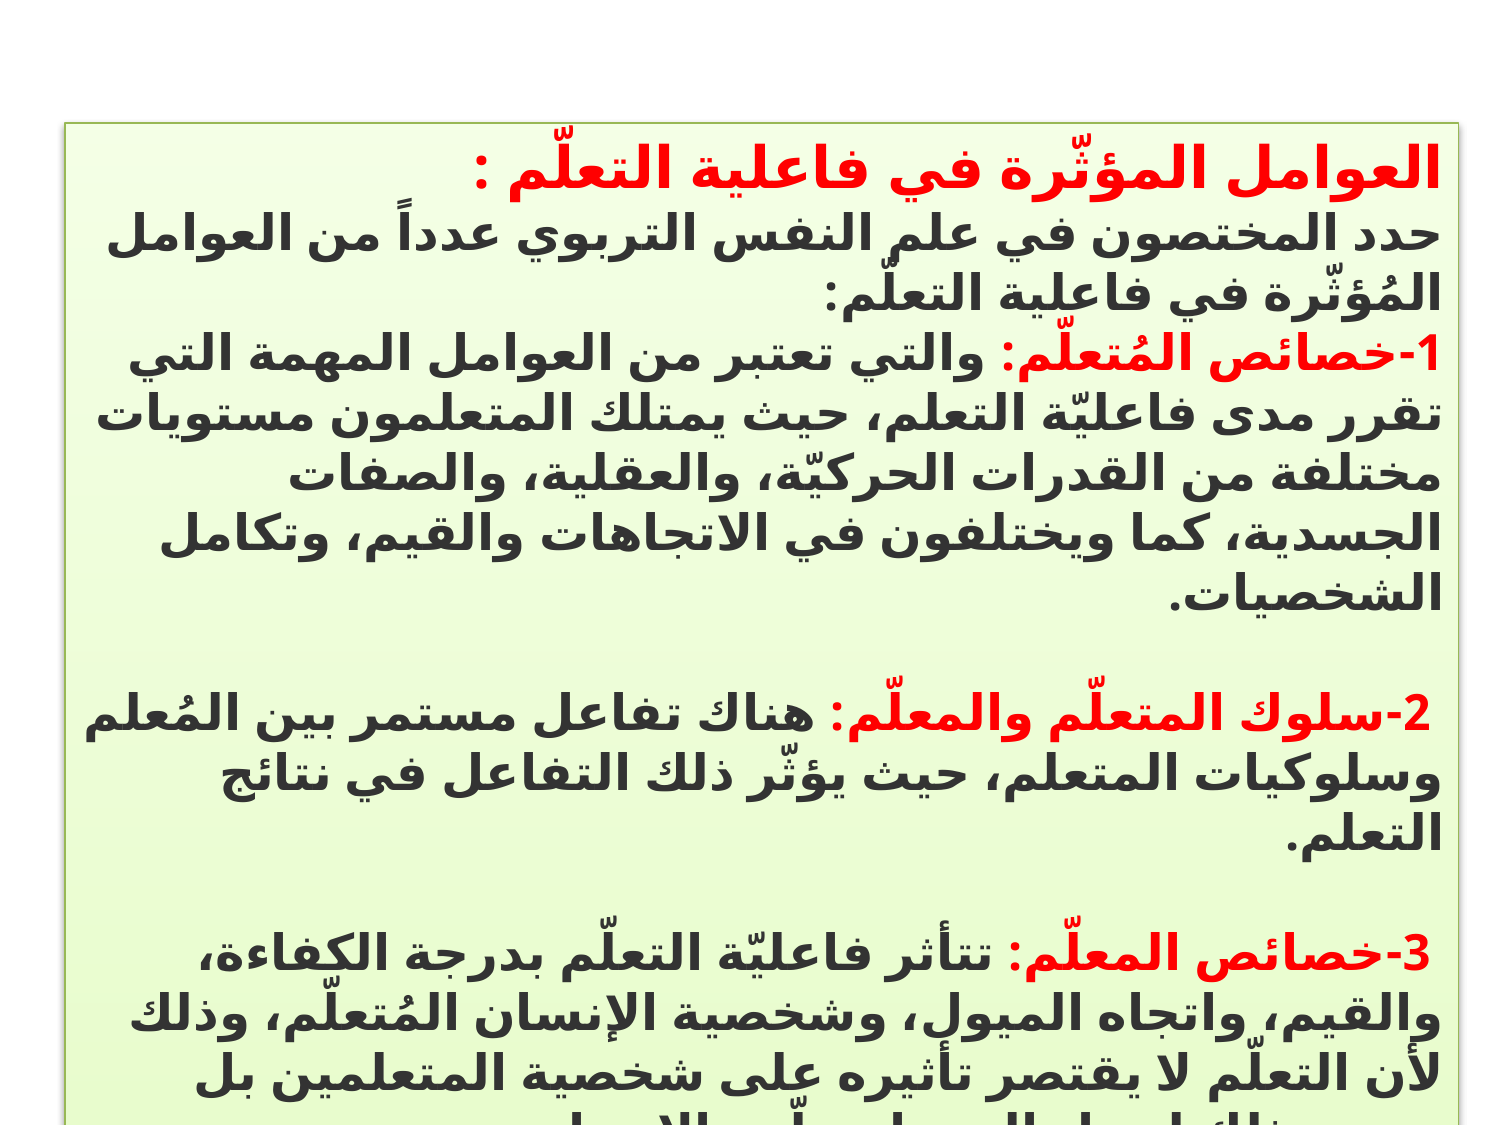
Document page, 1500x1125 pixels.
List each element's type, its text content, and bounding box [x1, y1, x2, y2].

text_box العوامل المؤثّرة في فاعلية التعلّم : حدد المختصون في علم النفس التربوي عدداً من العوامل المُؤثّرة في فاعلية التعلّم: 1-خصائص المُتعلّم: والتي تعتبر من العوامل المهمة التي تقرر مدى فاعليّة التعلم، حيث يمتلك المتعلمون مستويات مختلفة من القدرات الحركيّة، والعقلية، والصفات الجسدية، كما ويختلفون في الاتجاهات والقيم، وتكامل الشخصيات. 2-سلوك المتعلّم والمعلّم: هناك تفاعل مستمر بين المُعلم وسلوكيات المتعلم، حيث يؤثّر ذلك التفاعل في نتائج التعلم. 3-خصائص المعلّم: تتأثر فاعليّة التعلّم بدرجة الكفاءة، والقيم، واتجاه الميول، وشخصية الإنسان المُتعلّم، وذلك لأن التعلّم لا يقتصر تأثيره على شخصية المتعلمين بل يتعدى ذلك ليصل إلى ما يتعلّمه الإنسان. 4- بيئة المدرسة: وفاعليّة التعلّم والتي ترتبط في توفّر الوسائل التعليمية والتجهيزات التي تتعلّق بالمادة التعليمية. [64, 122, 1459, 1125]
